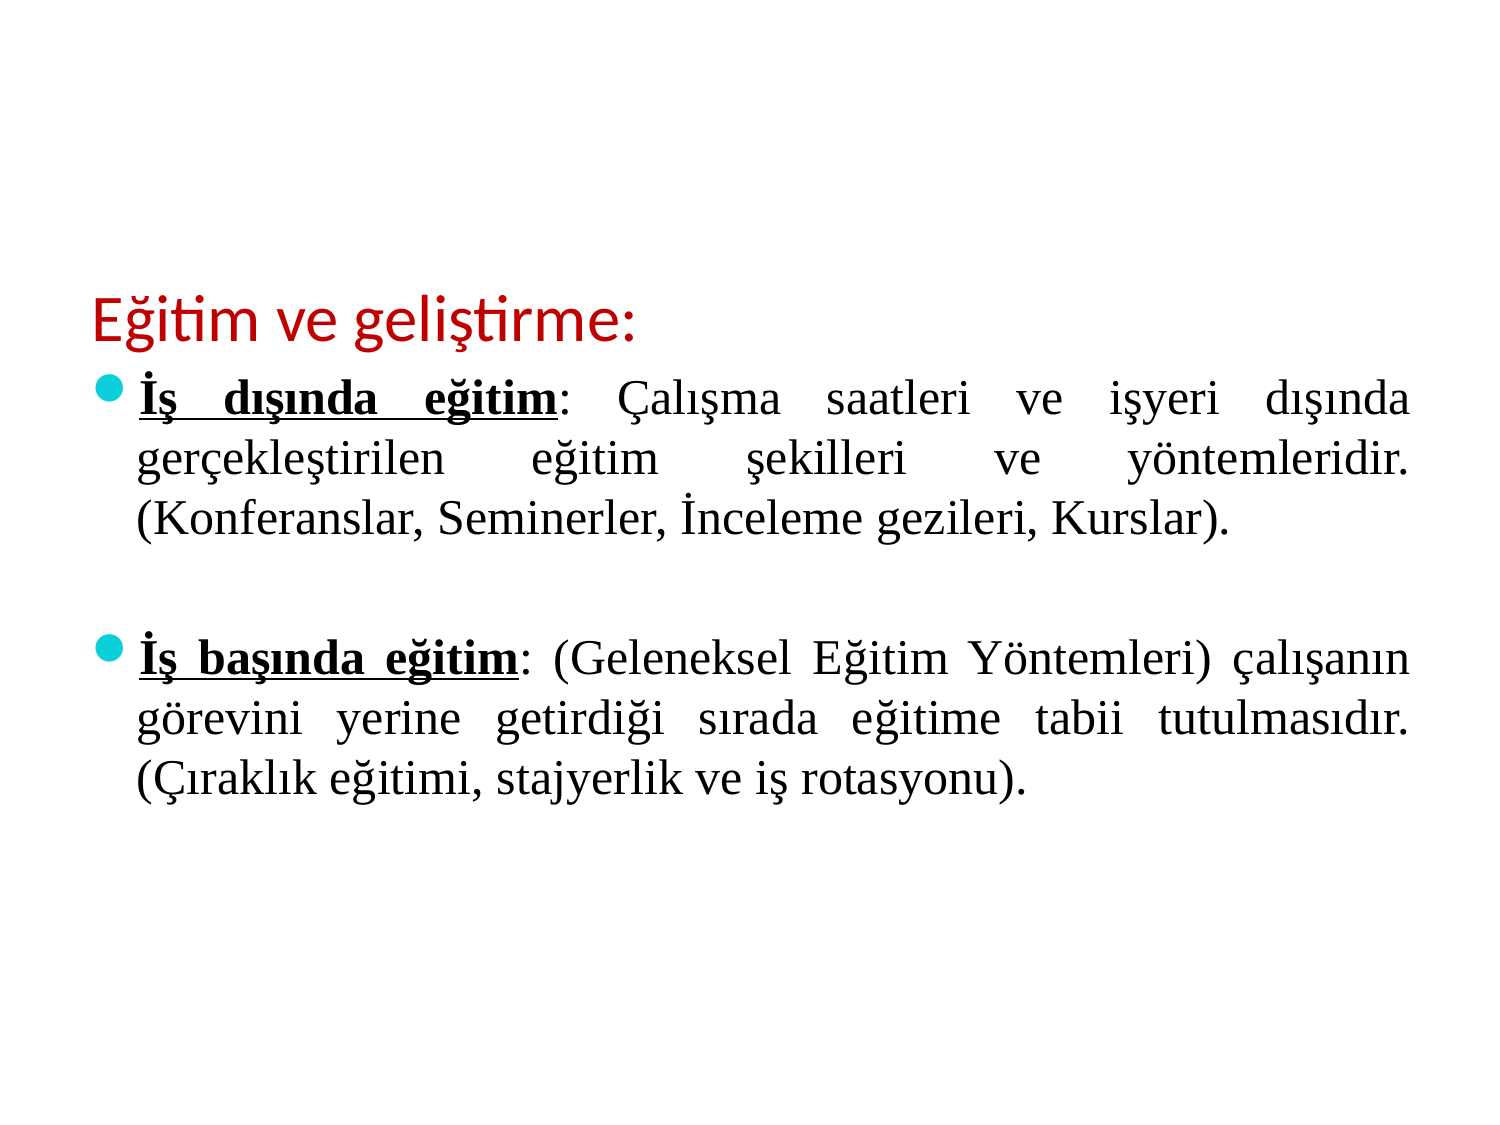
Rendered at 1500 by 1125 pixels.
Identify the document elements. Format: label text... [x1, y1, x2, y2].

list Eğitim ve geliştirme: İş dışında eğitim: Çalışma saatleri ve işyeri dışında gerçekleştirilen eğitim şekilleri ve yöntemleridir. (Konferanslar, Seminerler, İnceleme gezileri, Kurslar). İş başında eğitim: (Geleneksel Eğitim Yöntemleri) çalışanın görevini yerine getirdiği sırada eğitime tabii tutulmasıdır. (Çıraklık eğitimi, stajyerlik ve iş rotasyonu). [76, 267, 1427, 1010]
